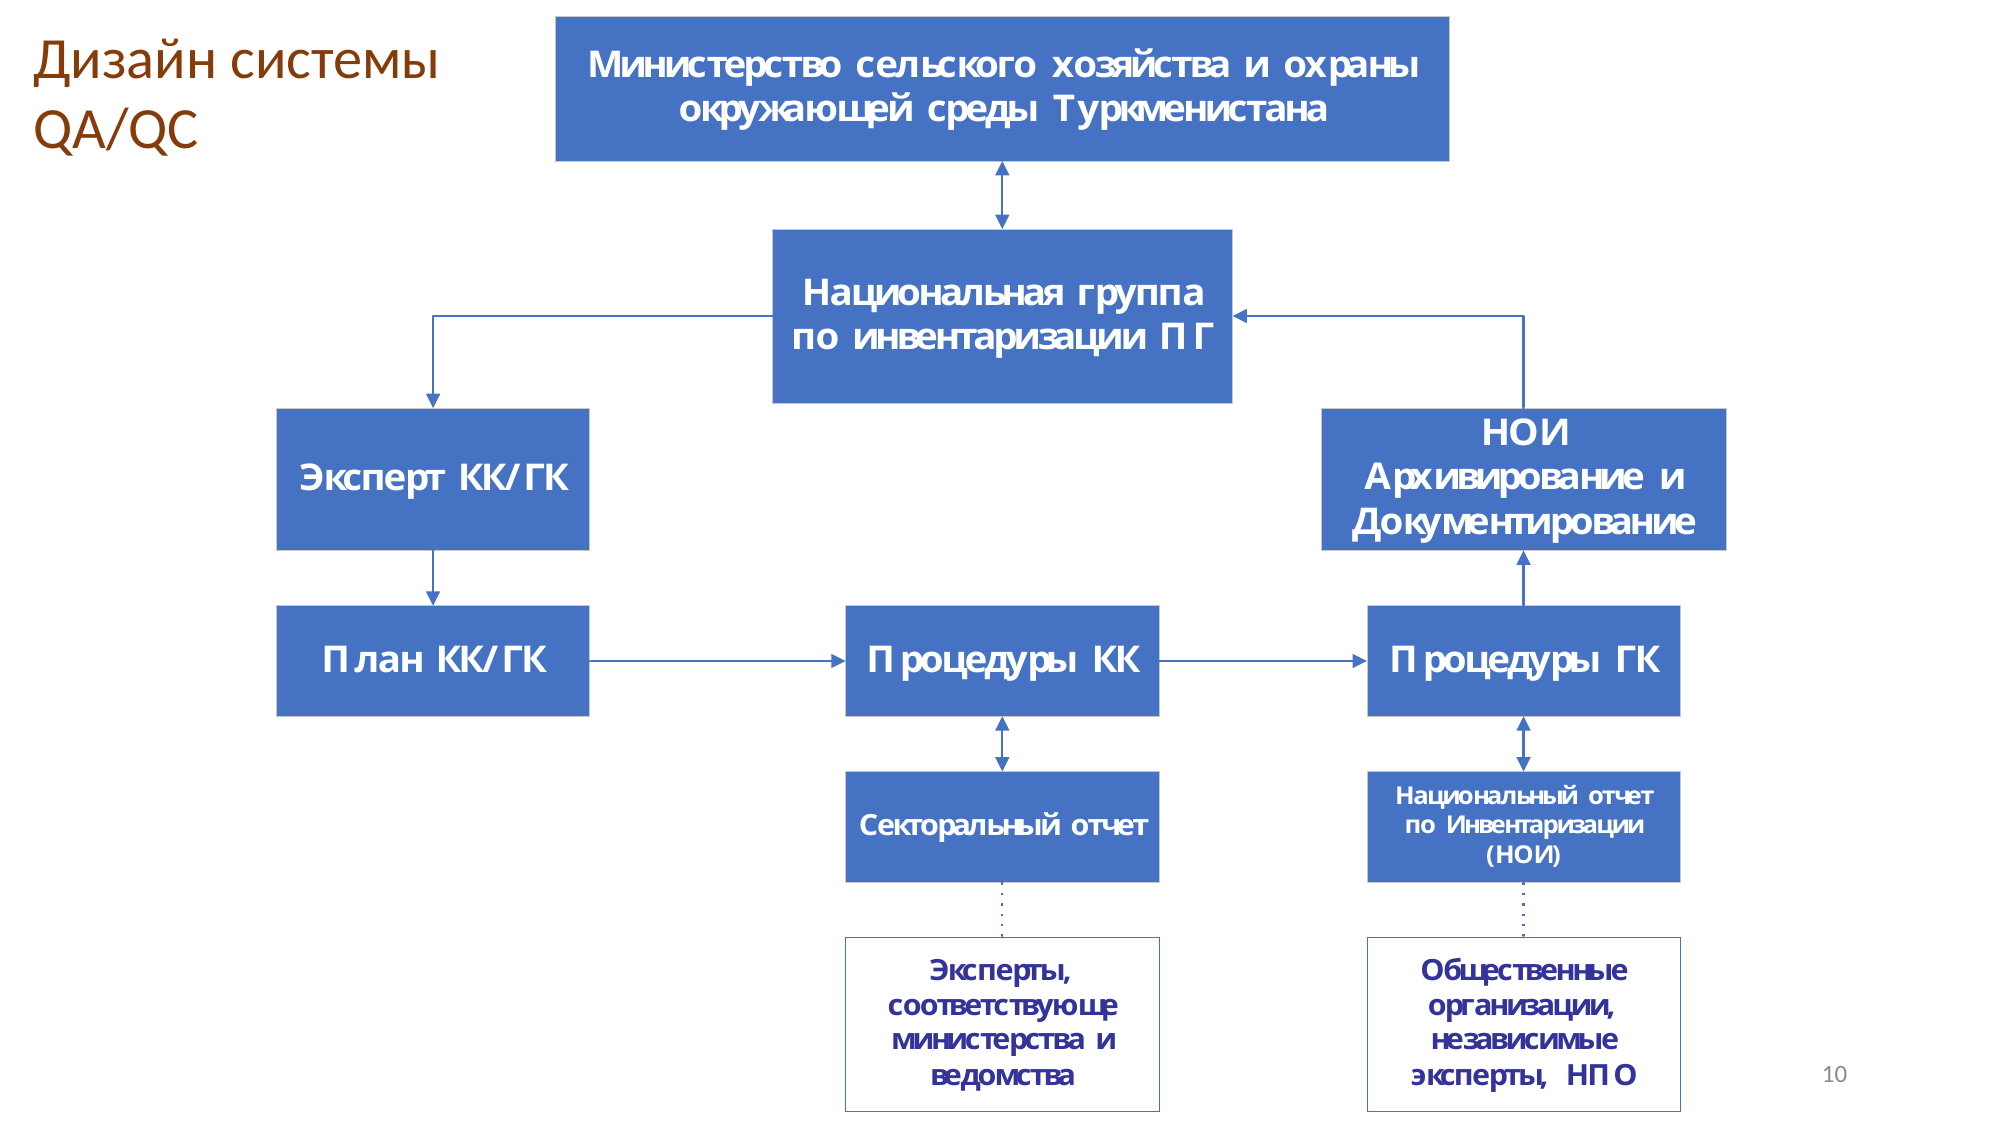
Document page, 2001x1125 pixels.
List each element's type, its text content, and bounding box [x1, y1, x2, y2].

slide_number 10 [1727, 1042, 1863, 1103]
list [273, 12, 1727, 1113]
text_box Дизайн системы QA/QC [18, 12, 273, 168]
